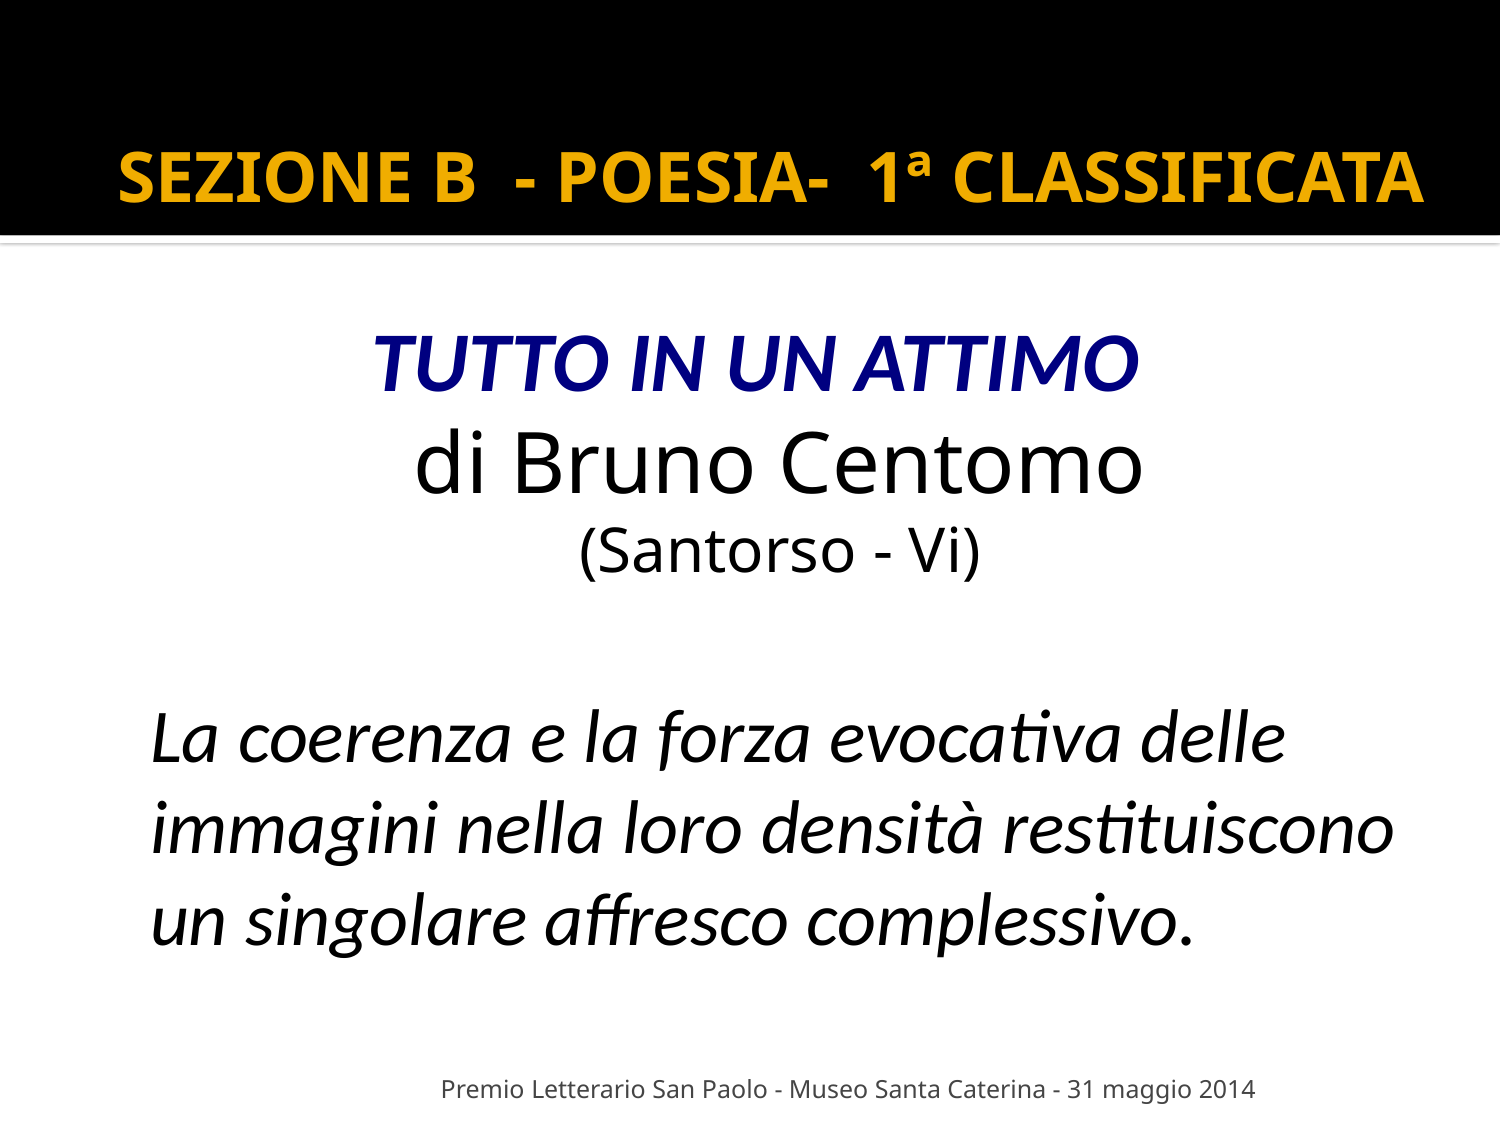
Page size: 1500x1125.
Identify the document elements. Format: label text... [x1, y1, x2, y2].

title SEZIONE B - POESIA- 1ª CLASSIFICATA [88, 30, 1447, 234]
footer Premio Letterario San Paolo - Museo Santa Caterina - 31 maggio 2014 [433, 1062, 1337, 1108]
list TUTTO IN UN ATTIMO di Bruno Centomo (Santorso - Vi) La coerenza e la forza evocativa delle immagini nella loro densità restituiscono un singolare affresco complessivo. [75, 291, 1425, 1050]
